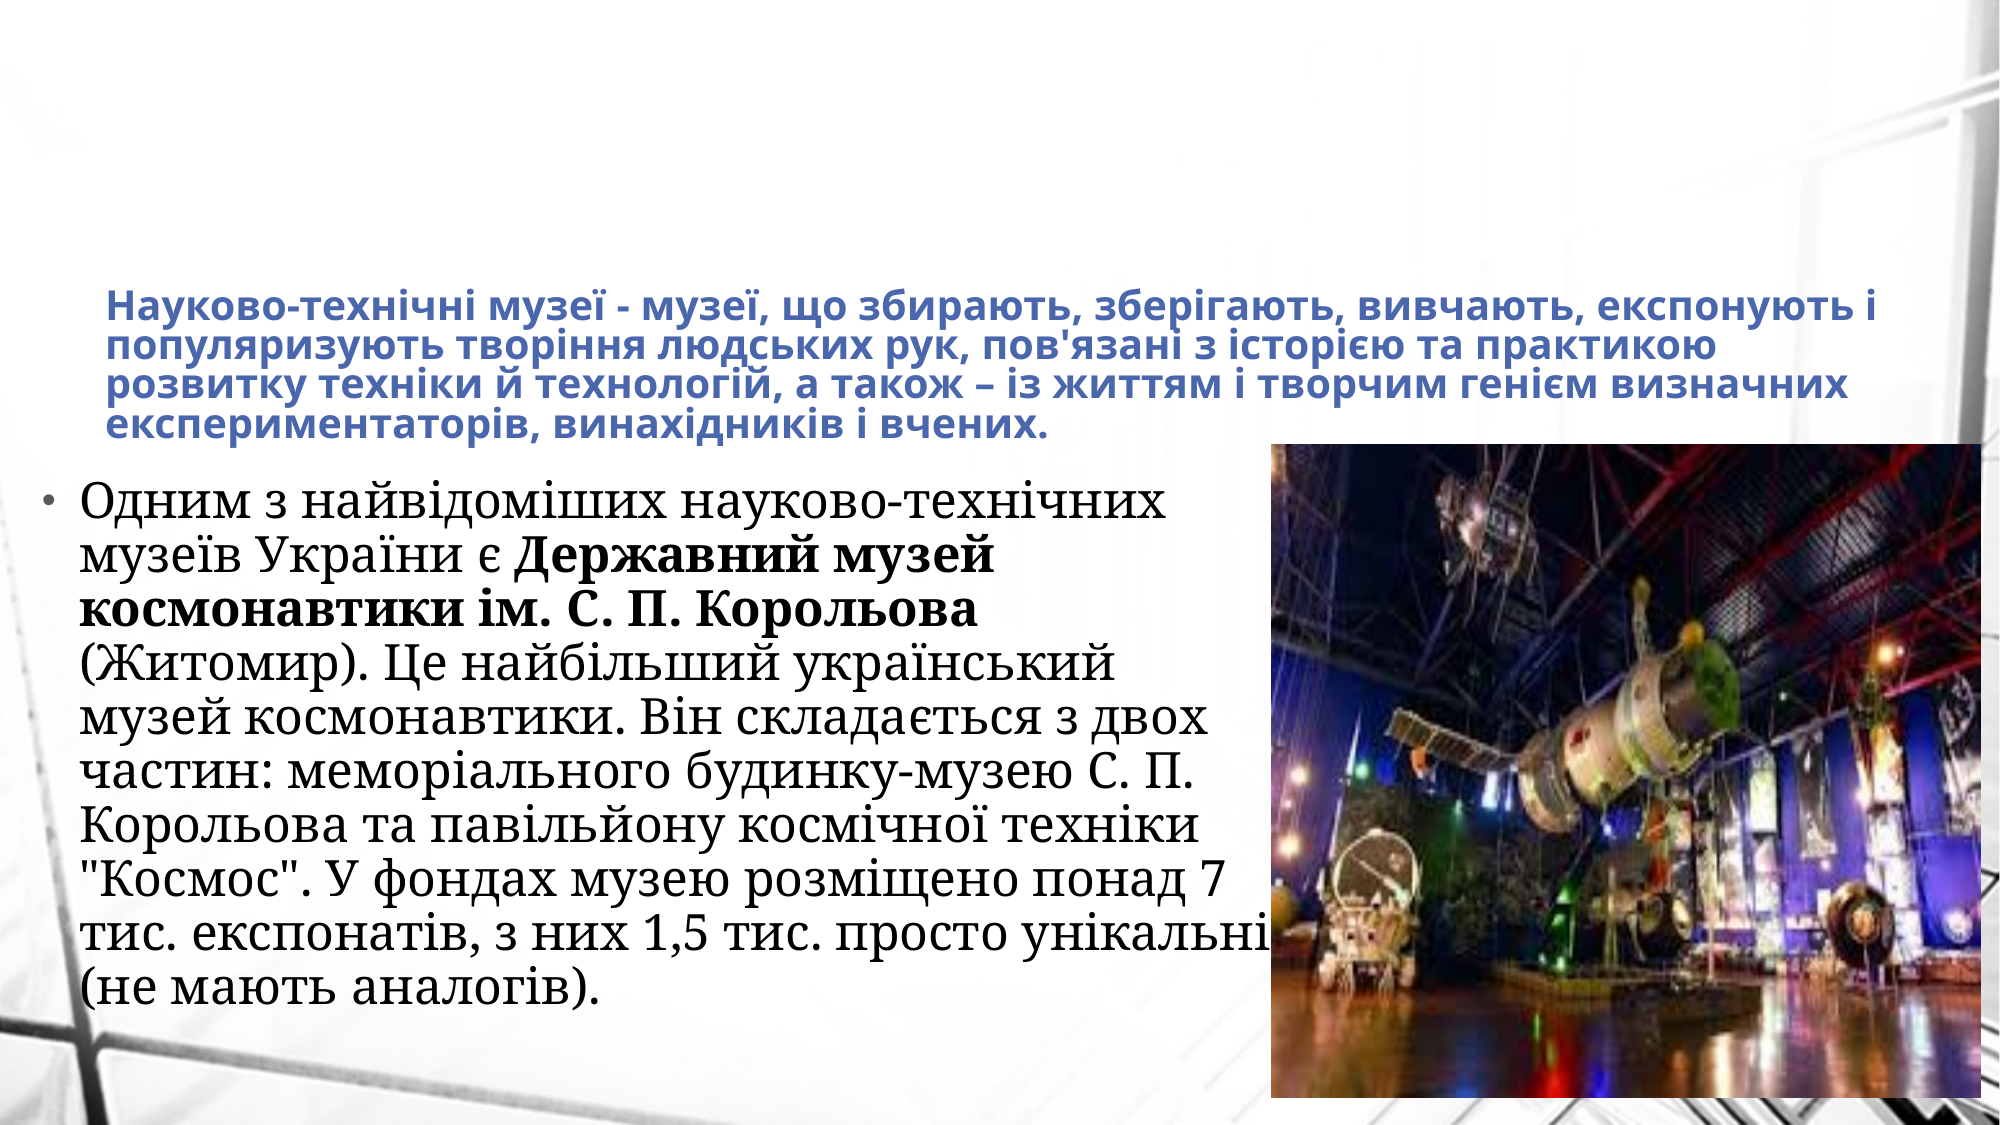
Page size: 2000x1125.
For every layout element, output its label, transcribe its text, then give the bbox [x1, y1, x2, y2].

picture [0, 0, 2000, 1125]
title Науково-технічні музеї - музеї, що збирають, зберігають, вивчають, експонують і популяризують творіння людських рук, пов'язані з історією та практикою розвитку техніки й технологій, а також – із життям і творчим генієм визначних експериментаторів, винахідників і вчених. [90, 278, 1922, 454]
list Одним з найвідоміших науково-технічних музеїв України є Державний музей космонавтики ім. С. П. Корольова (Житомир). Це найбільший український музей космонавтики. Він складається з двох частин: меморіального будинку-музею С. П. Корольова та павільйону космічної техніки "Космос". У фондах музею розміщено понад 7 тис. експонатів, з них 1,5 тис. просто унікальні (не мають аналогів). [19, 468, 1295, 1125]
